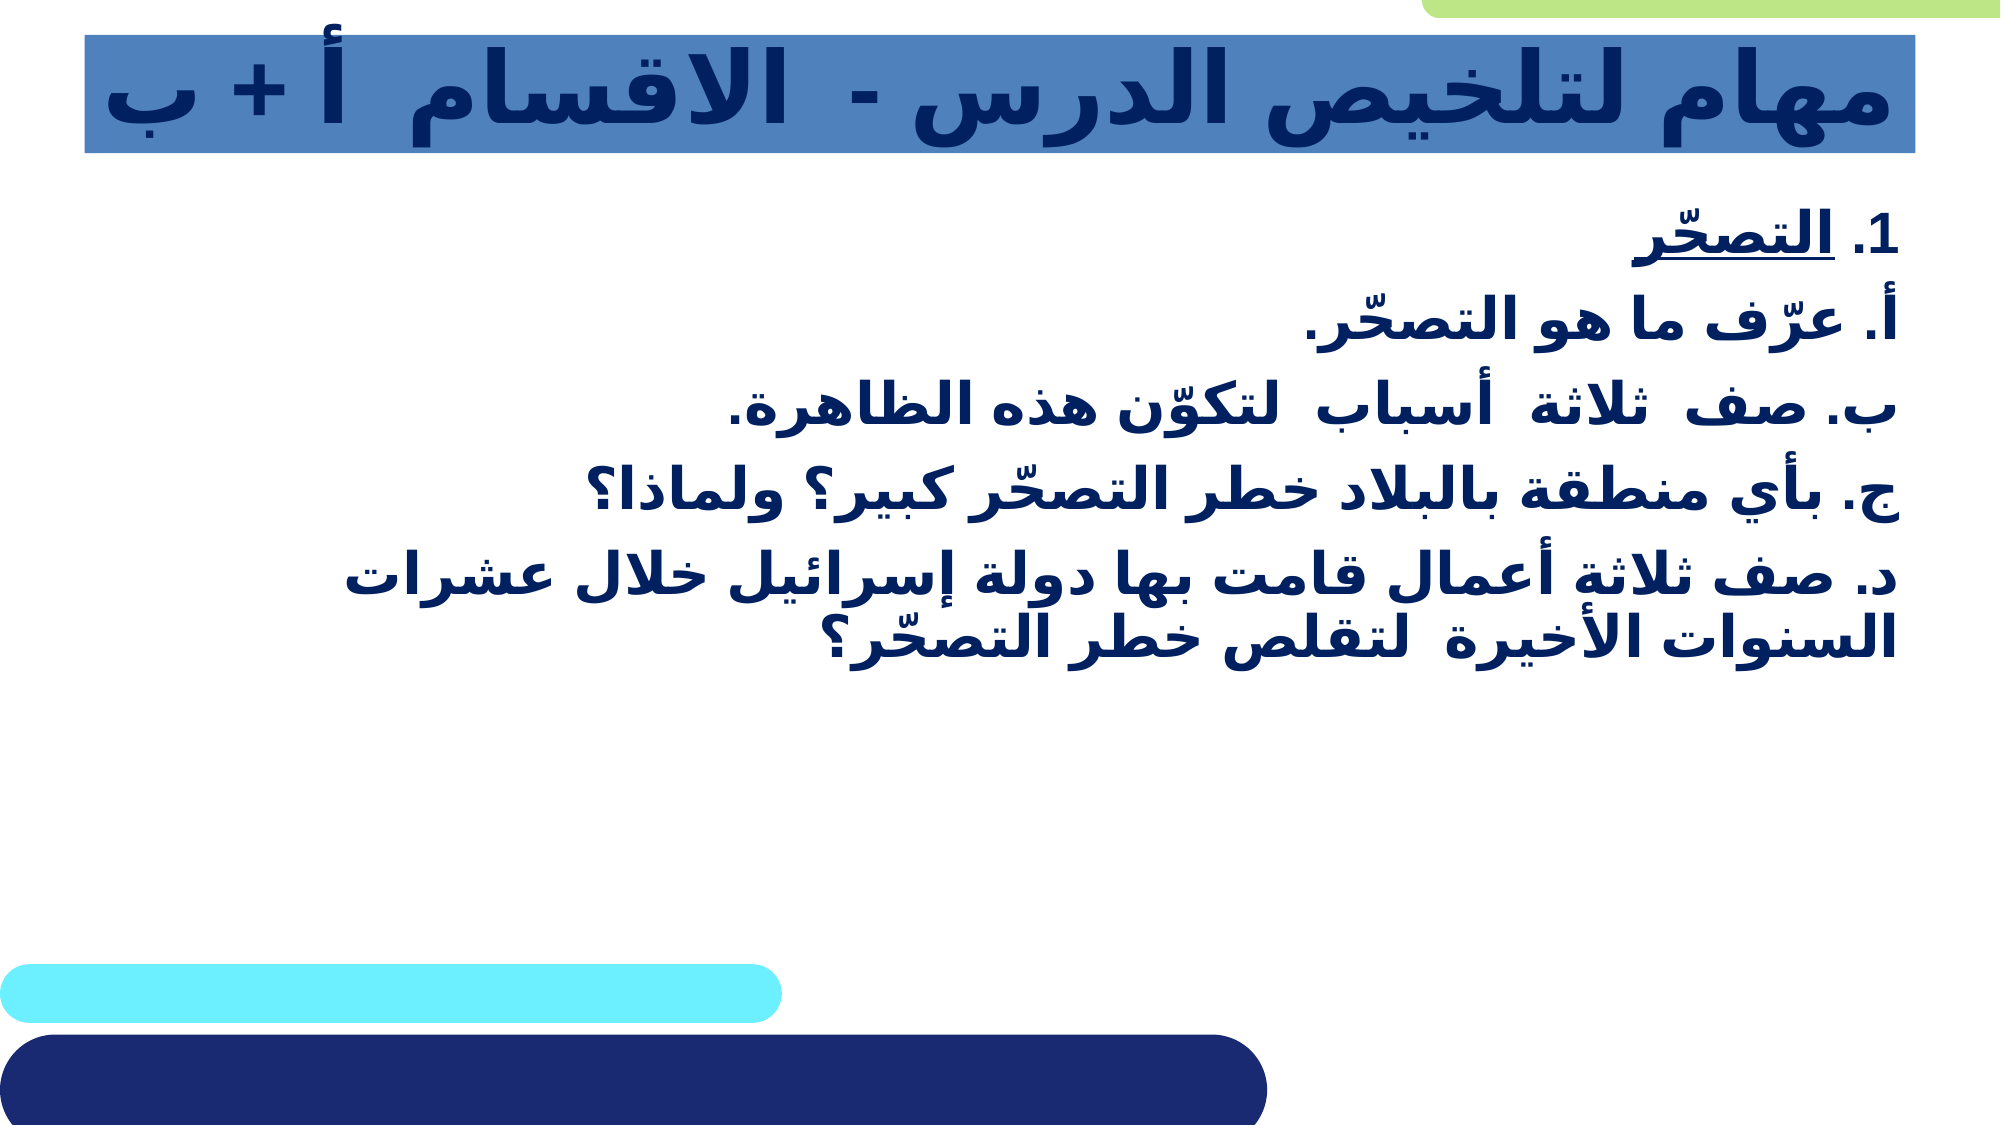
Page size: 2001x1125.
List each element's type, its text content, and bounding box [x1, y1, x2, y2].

title مهام لتلخيص الدرس - الاقسام أ + ب [84, 34, 1916, 154]
list 1. التصحّر أ. عرّف ما هو التصحّر. ب. صف ثلاثة أسباب لتكوّن هذه الظاهرة. ج. بأي منطقة بالبلاد خطر التصحّر كبير؟ ولماذا؟ د. صف ثلاثة أعمال قامت بها دولة إسرائيل خلال عشرات السنوات الأخيرة لتقلص خطر التصحّر؟ [84, 196, 1916, 964]
